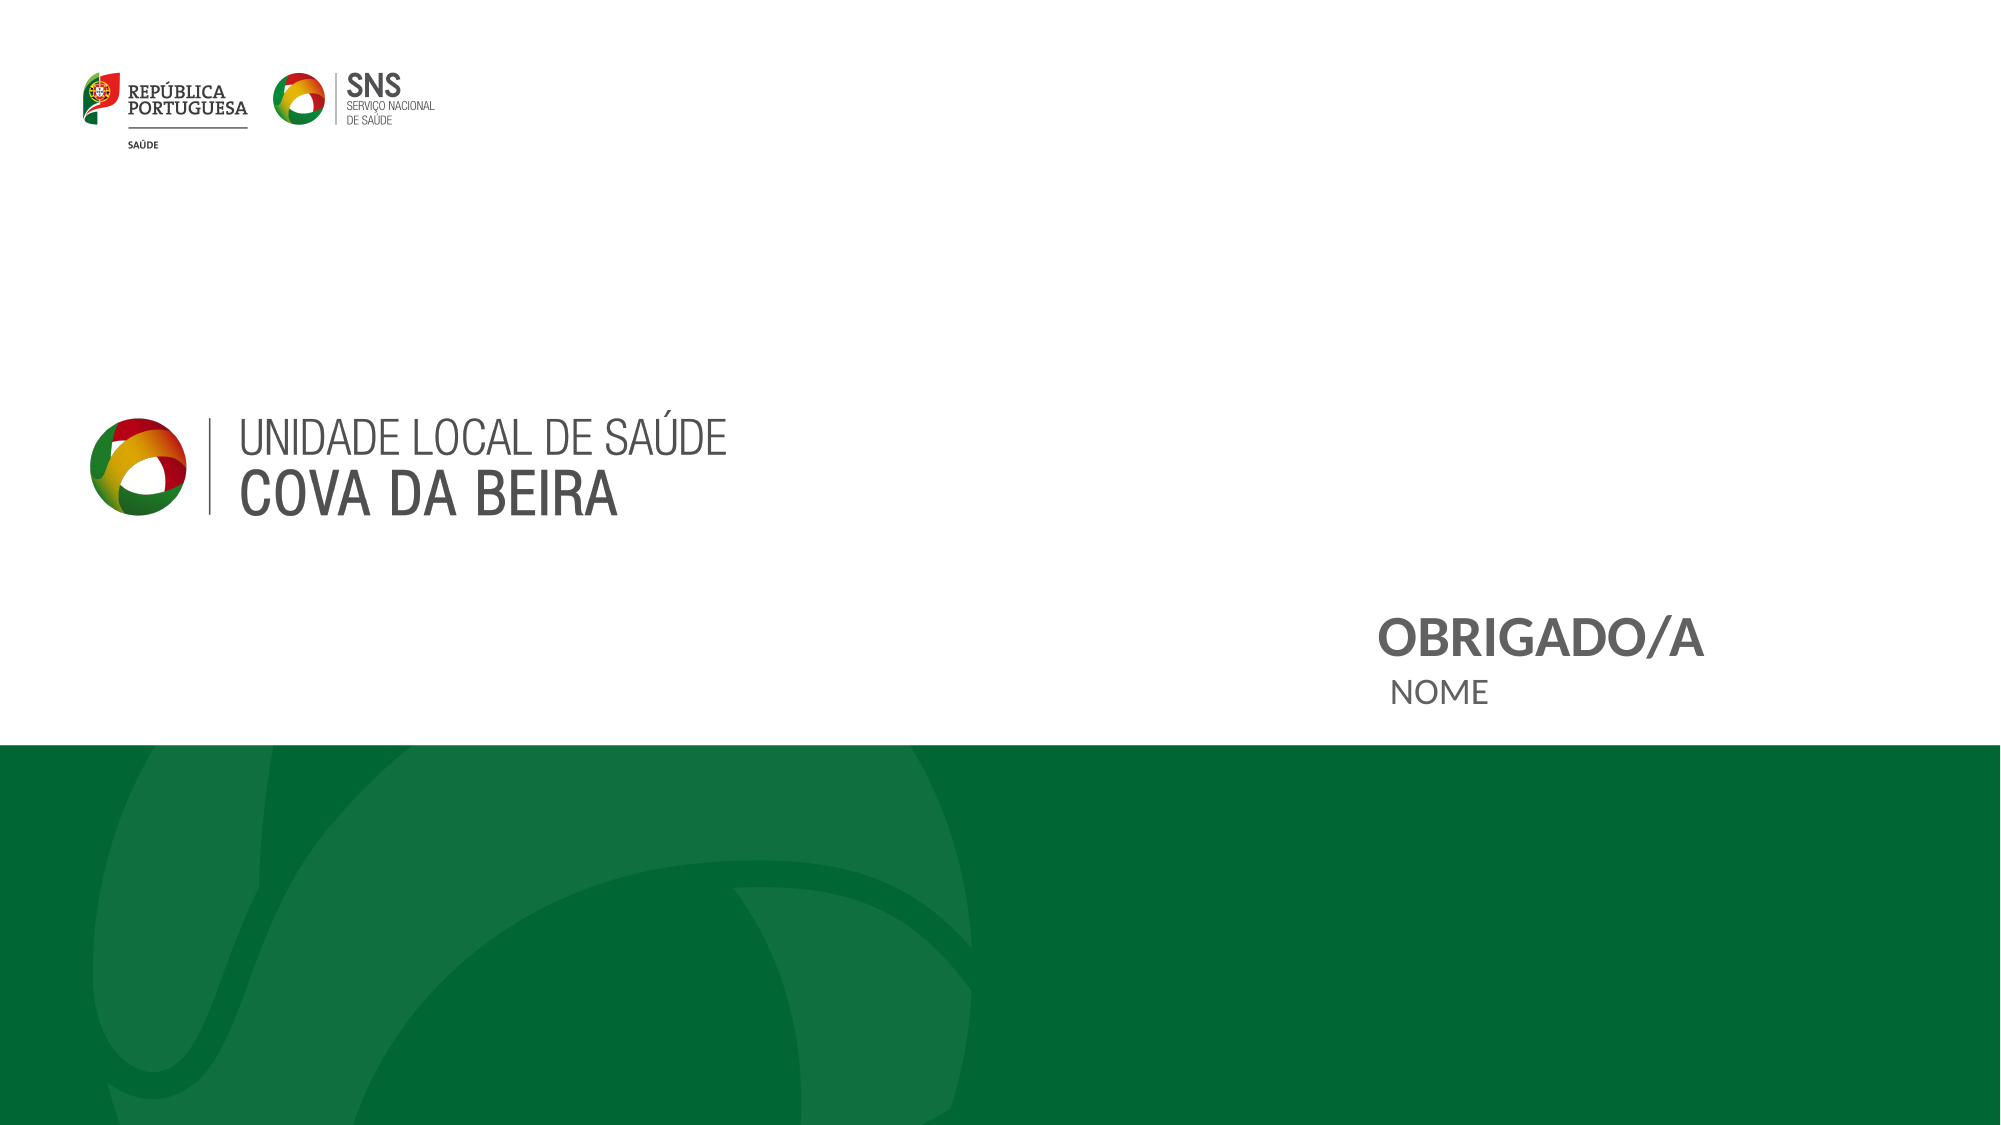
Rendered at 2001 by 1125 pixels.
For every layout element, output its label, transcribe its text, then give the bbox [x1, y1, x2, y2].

text_box NOME [1375, 659, 1732, 720]
text_box OBRIGADO/A [1362, 590, 1793, 676]
picture [0, 0, 2001, 1125]
